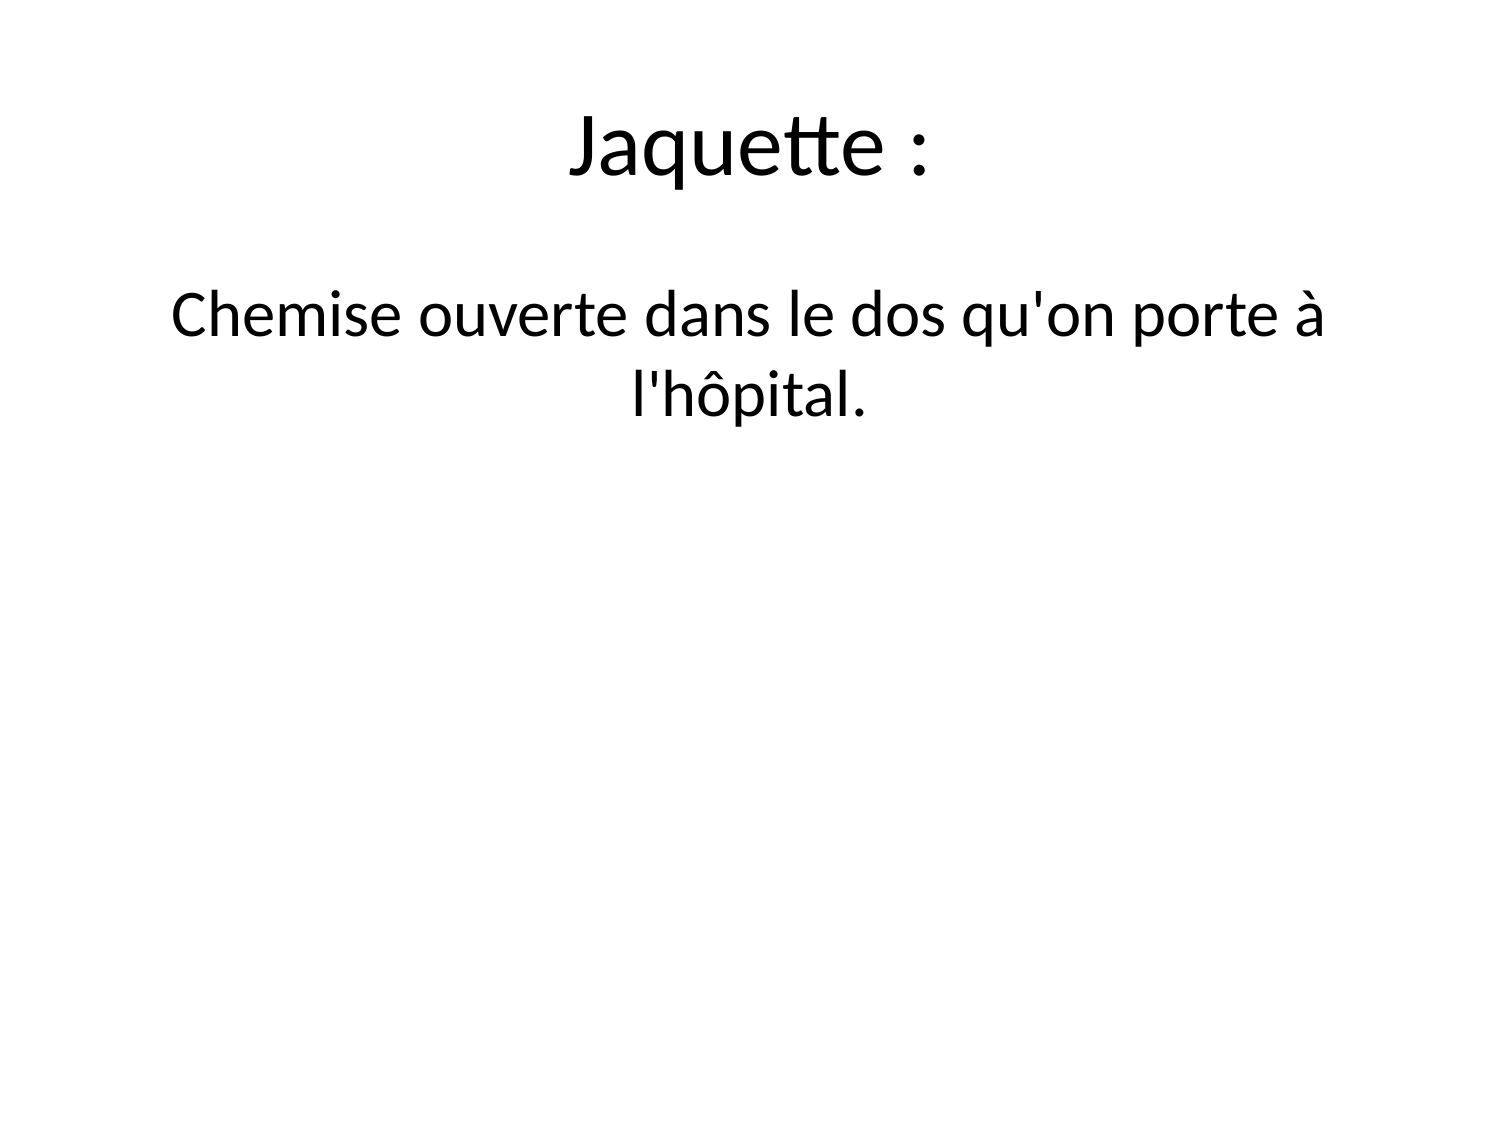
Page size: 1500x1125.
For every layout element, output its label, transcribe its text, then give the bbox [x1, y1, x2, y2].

title Jaquette : [75, 45, 1425, 233]
list Chemise ouverte dans le dos qu'on porte à l'hôpital. [75, 262, 1425, 1005]
